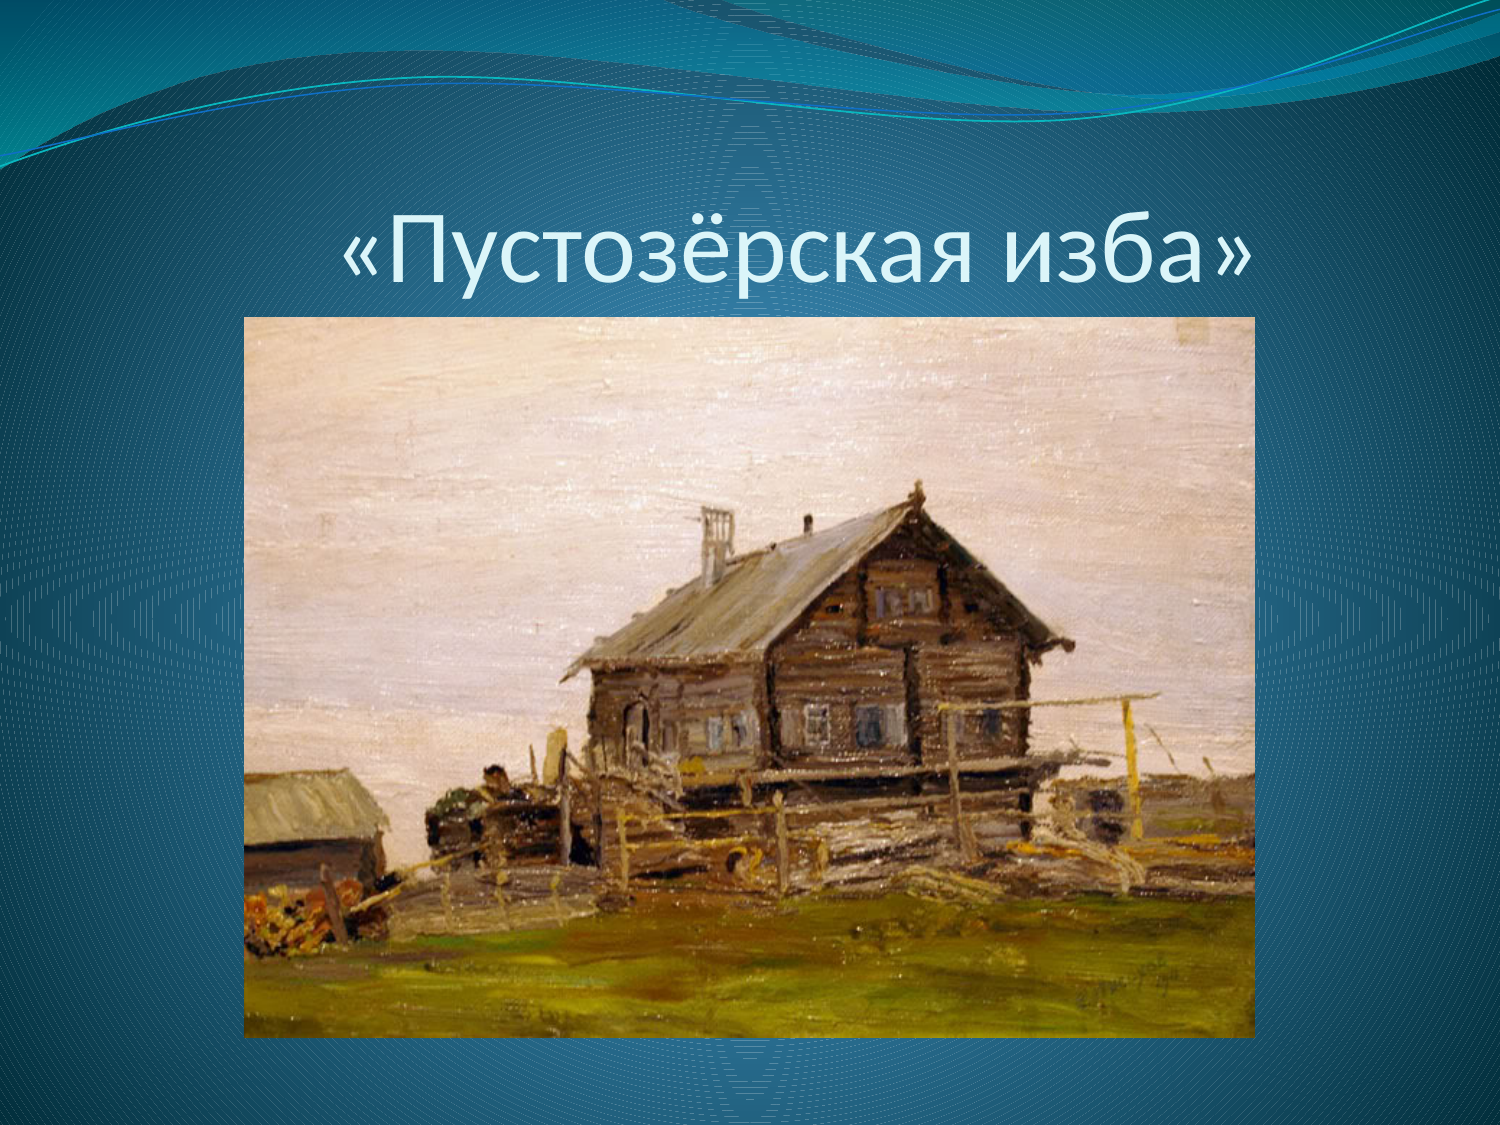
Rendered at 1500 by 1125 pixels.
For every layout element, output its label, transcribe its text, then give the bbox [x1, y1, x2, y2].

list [244, 317, 1256, 1038]
title «Пустозёрская изба» [75, 115, 1425, 303]
